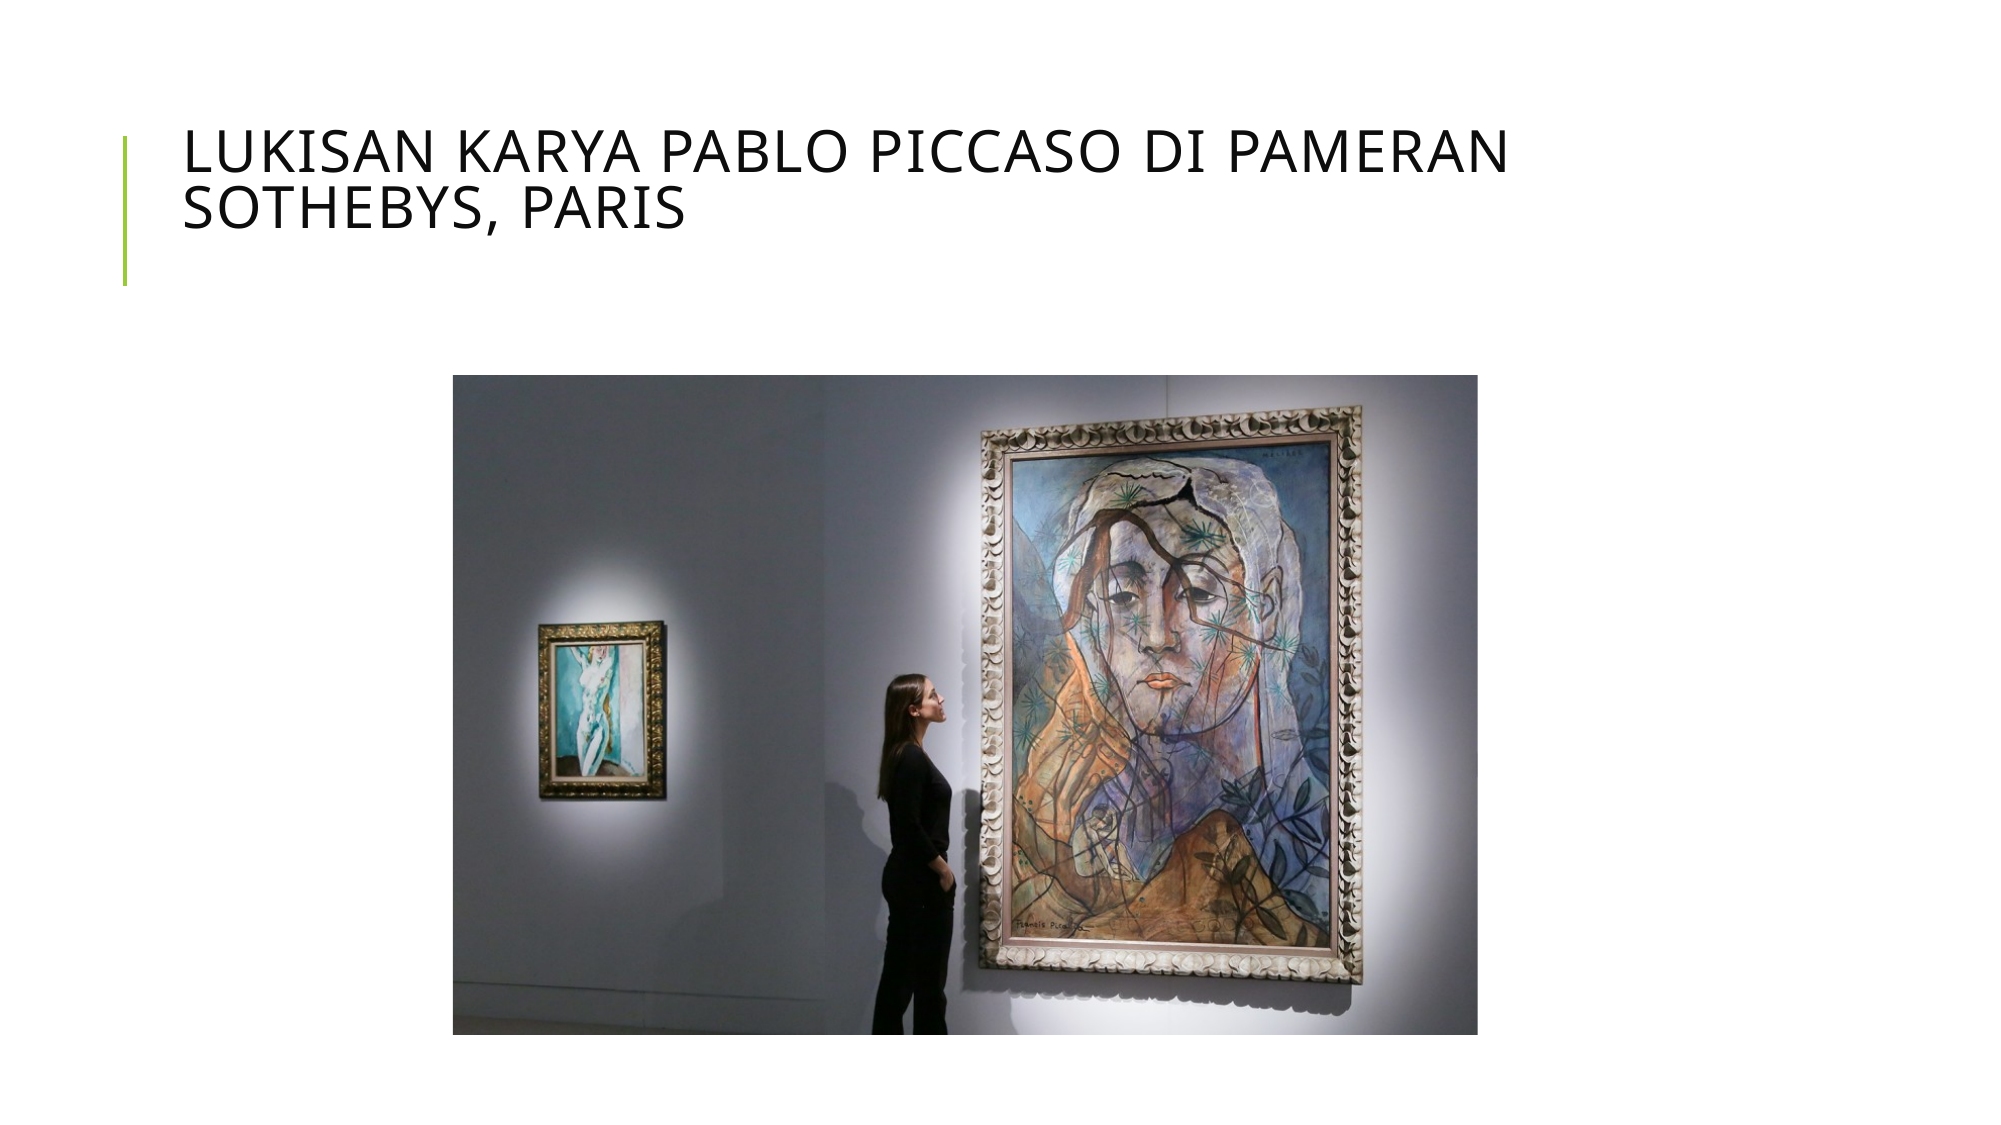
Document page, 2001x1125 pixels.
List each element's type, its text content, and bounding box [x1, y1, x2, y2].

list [452, 374, 1478, 1036]
title Lukisan karya Pablo Piccaso di pameran Sothebys, Paris [168, 96, 1763, 342]
